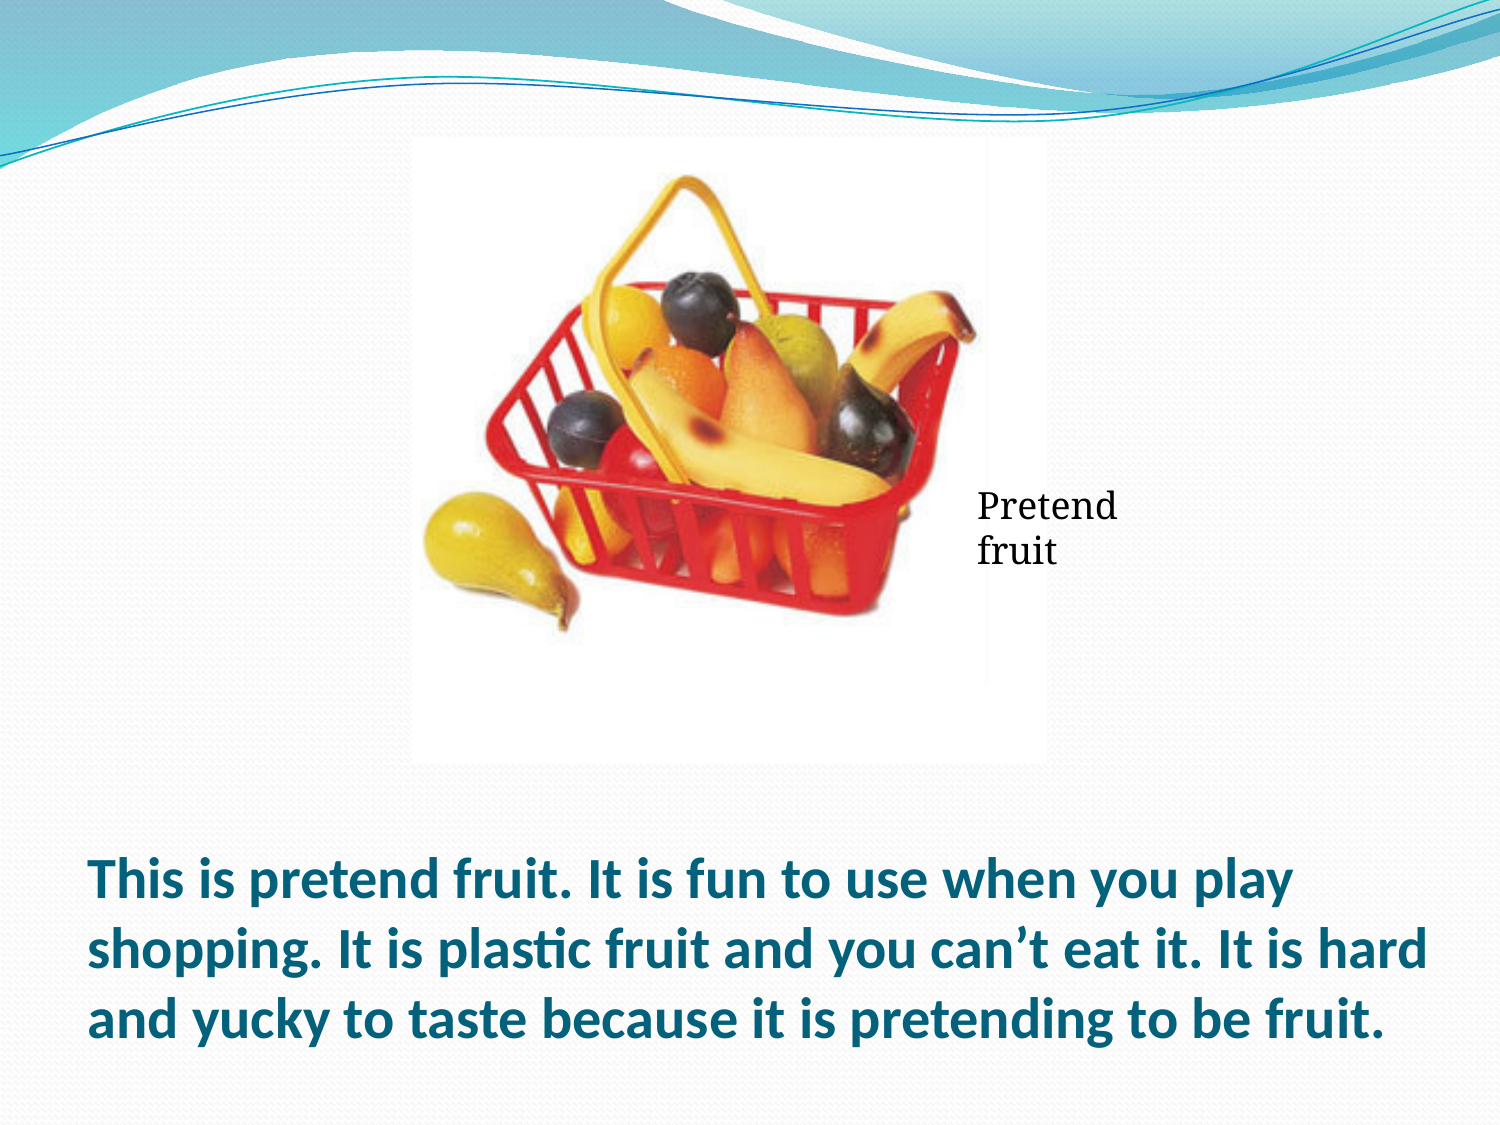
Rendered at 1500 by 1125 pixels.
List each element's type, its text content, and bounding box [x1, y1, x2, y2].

picture [412, 137, 1047, 763]
text_box Pretend fruit [1053, 474, 1175, 580]
title This is pretend fruit. It is fun to use when you play shopping. It is plastic fruit and you can’t eat it. It is hard and yucky to taste because it is pretending to be fruit. [87, 725, 1438, 1050]
